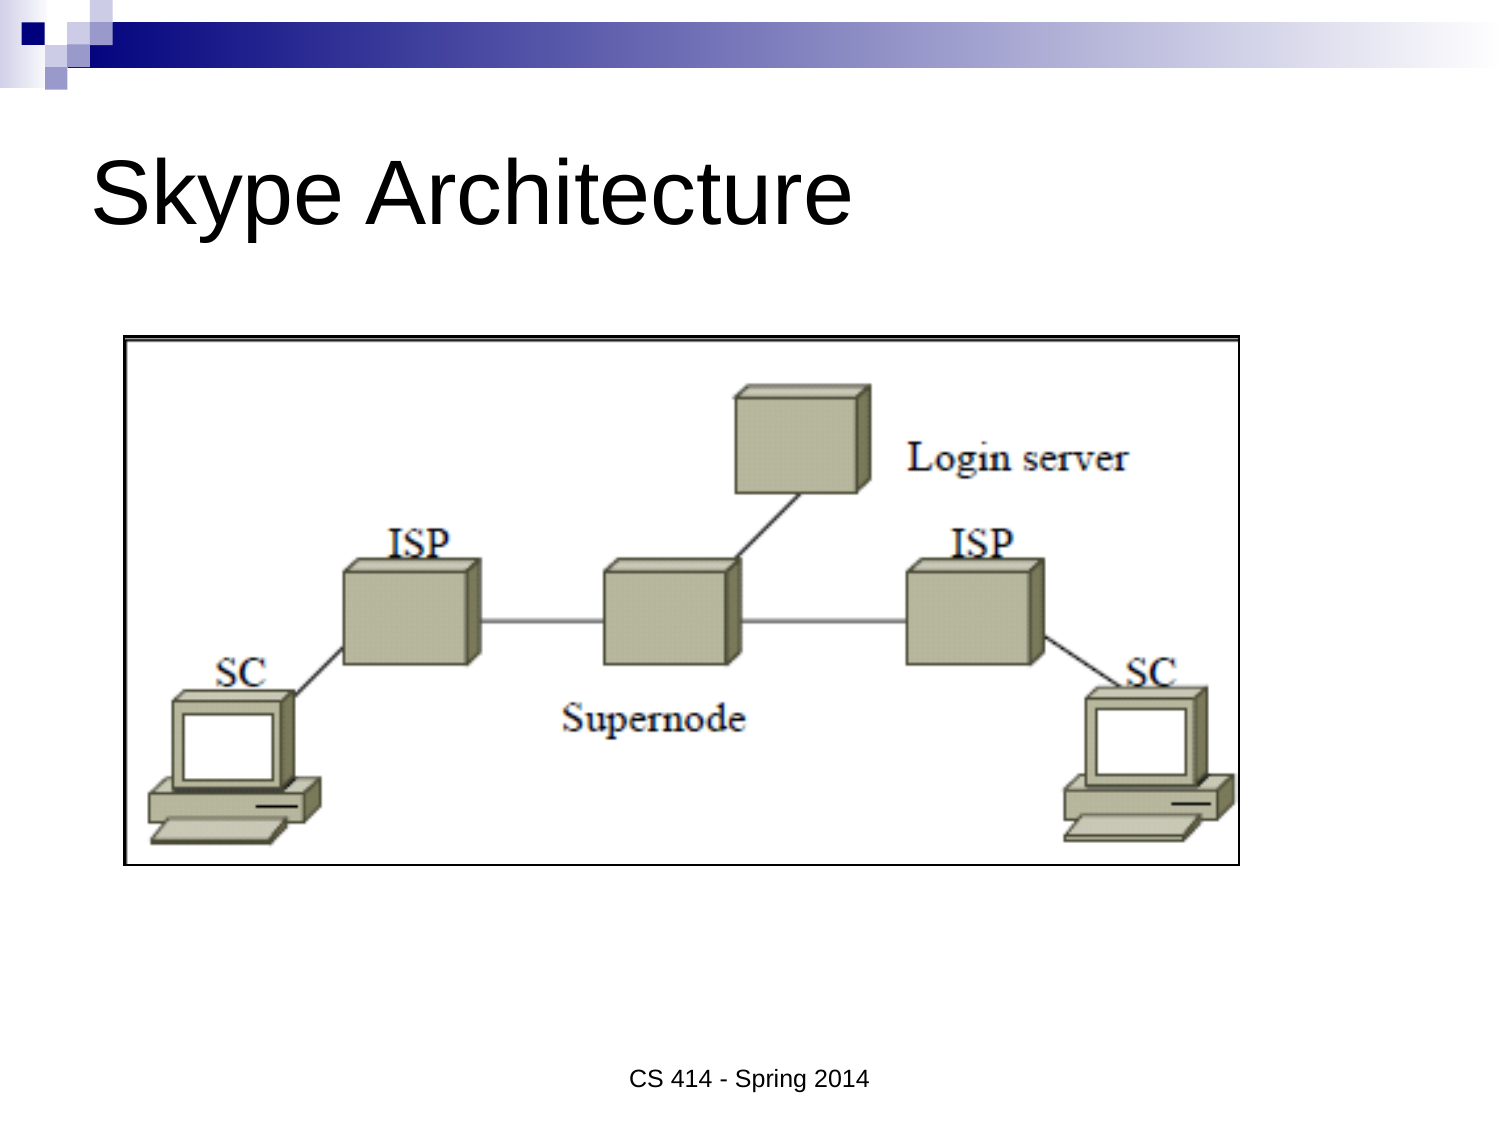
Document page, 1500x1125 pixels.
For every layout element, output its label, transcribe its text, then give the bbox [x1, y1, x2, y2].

footer CS 414 - Spring 2014 [512, 1024, 988, 1101]
title Skype Architecture [74, 74, 1426, 301]
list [124, 337, 1239, 864]
